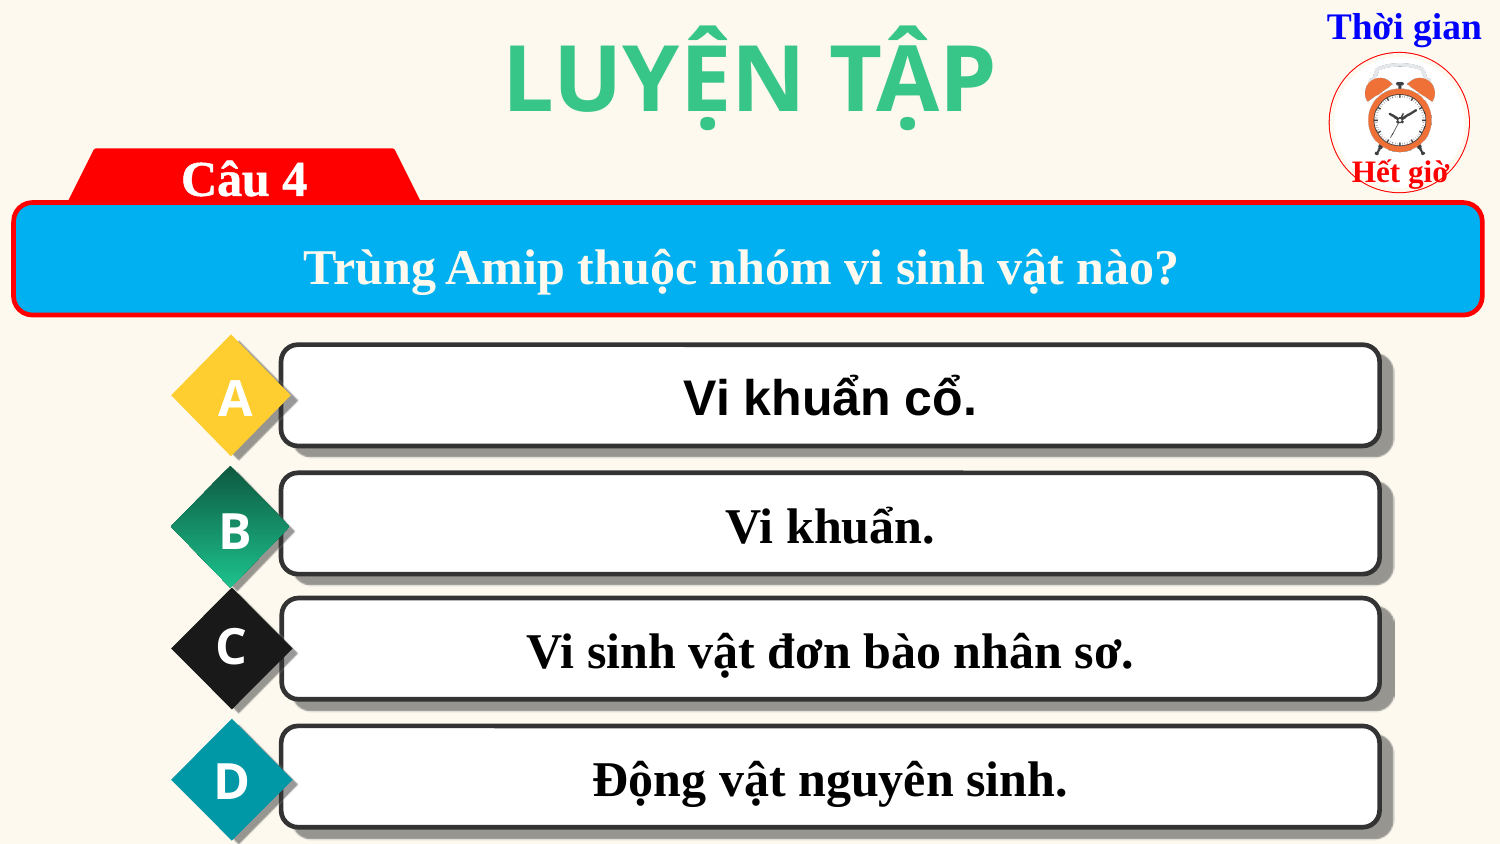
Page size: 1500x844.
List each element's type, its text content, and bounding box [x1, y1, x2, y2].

text_box [1329, 86, 1340, 136]
picture [1345, 55, 1456, 165]
text_box [1461, 90, 1469, 136]
text_box Thời gian [1315, 0, 1494, 53]
text_box Vi sinh vật đơn bào nhân sơ. [297, 597, 1380, 700]
text_box luyện tập [487, 12, 1013, 136]
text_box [170, 334, 291, 457]
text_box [13, 138, 1483, 316]
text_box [170, 587, 293, 710]
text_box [170, 465, 290, 586]
text_box Động vật nguyên sinh. [297, 725, 1380, 828]
text_box Vi khuẩn. [294, 472, 1380, 575]
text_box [170, 718, 293, 841]
text_box Vi khuẩn cổ. [296, 344, 1380, 446]
